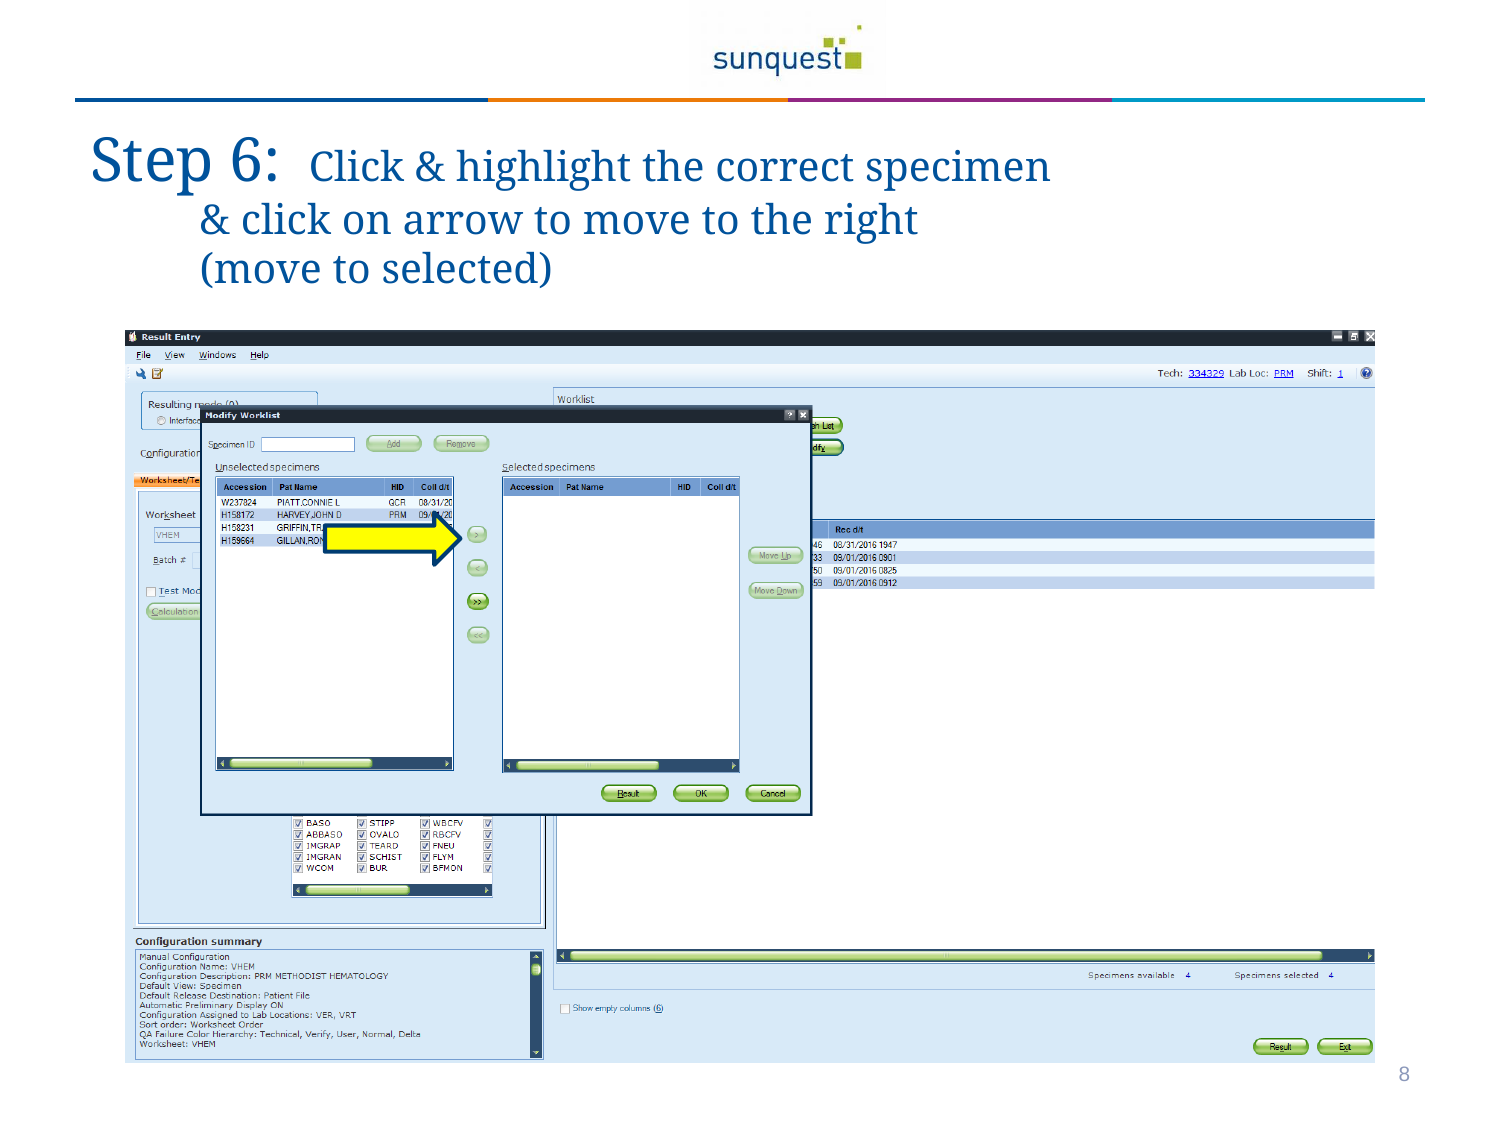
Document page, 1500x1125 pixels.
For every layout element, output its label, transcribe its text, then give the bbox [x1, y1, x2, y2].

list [689, 0, 886, 98]
slide_number 8 [1275, 1042, 1425, 1103]
picture [124, 330, 1376, 1063]
title Step 6: Click & highlight the correct specimen & click on arrow to move to the right (move to selected) [75, 112, 1425, 300]
